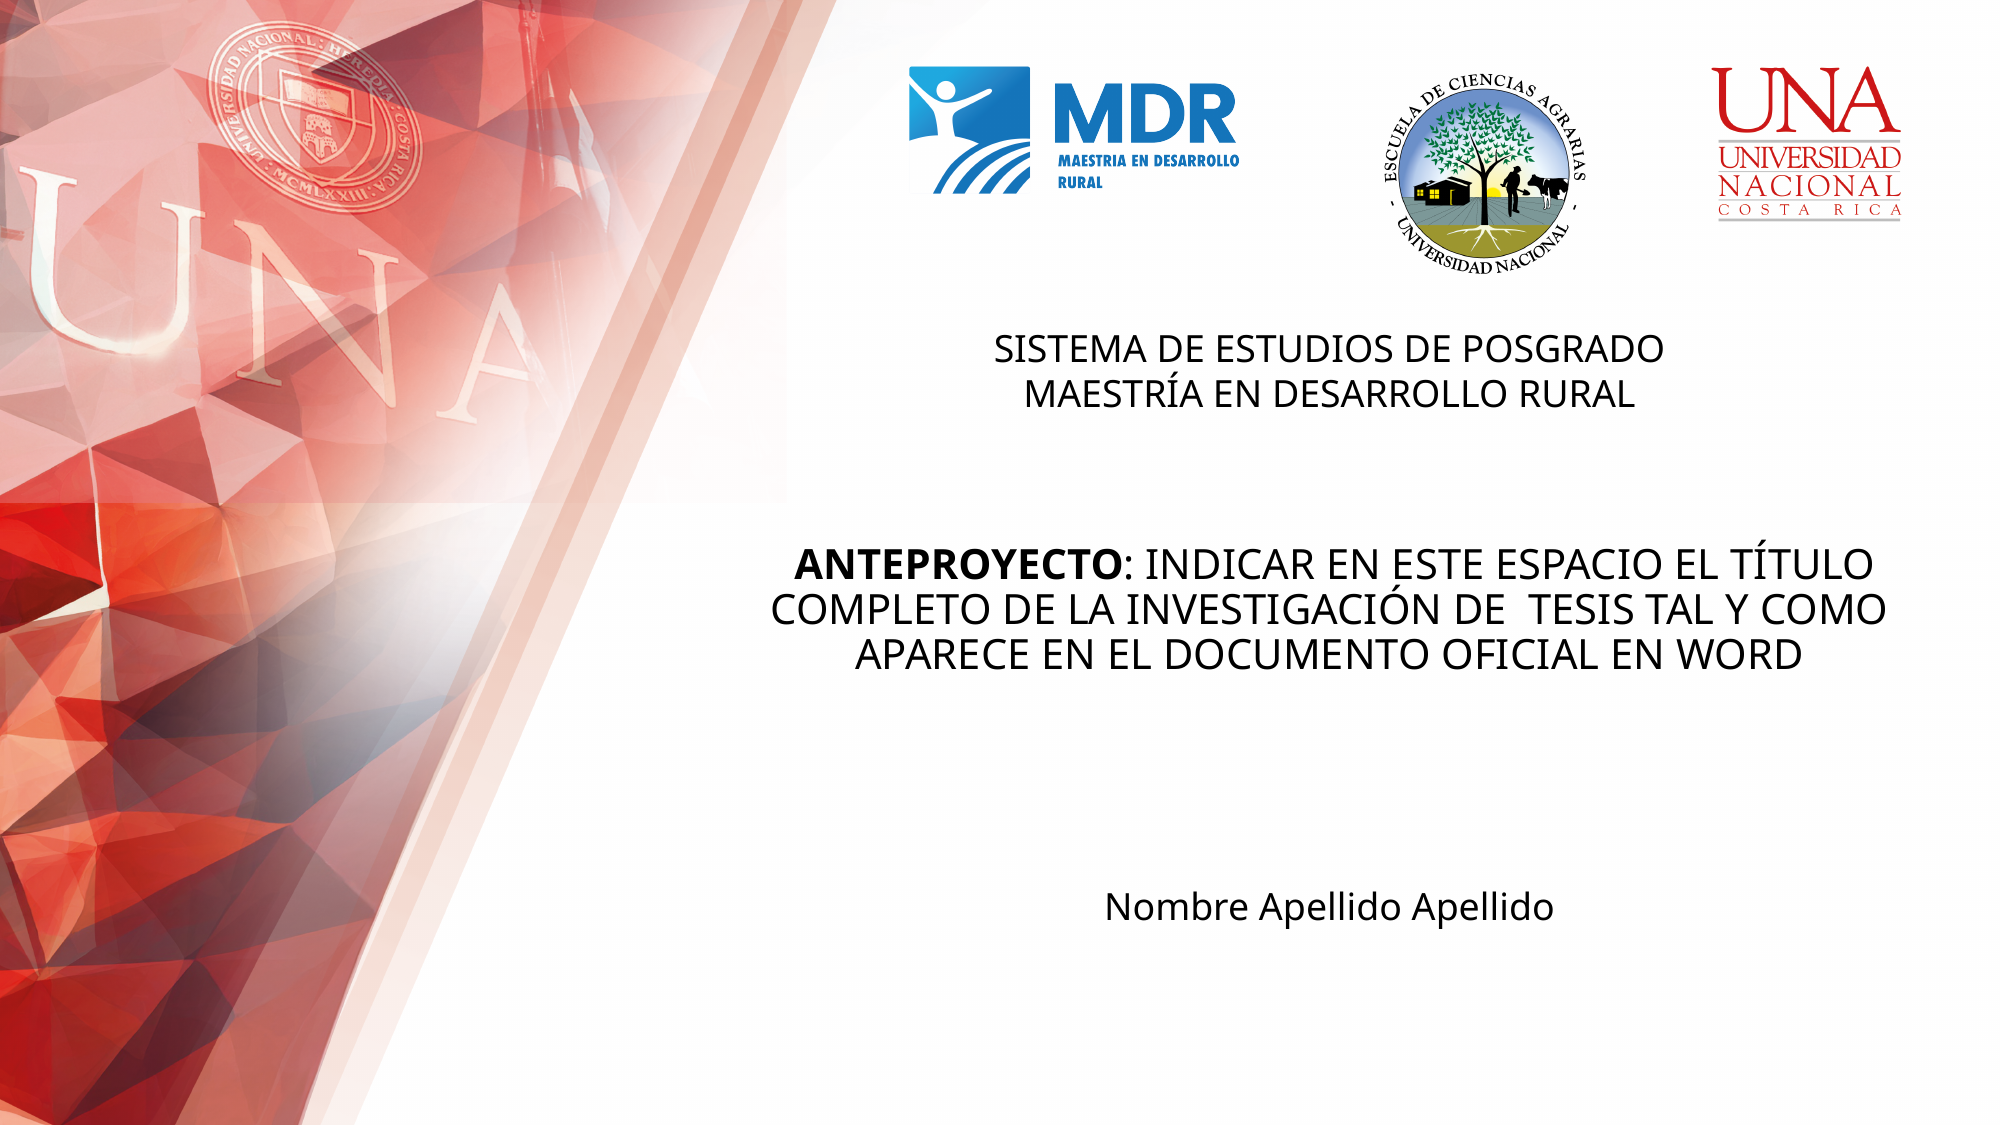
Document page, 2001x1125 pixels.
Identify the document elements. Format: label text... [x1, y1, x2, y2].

picture [0, 0, 2001, 1125]
subtitle Nombre Apellido Apellido [703, 880, 1956, 966]
text_box SISTEMA DE ESTUDIOS DE POSGRADO MAESTRÍA EN DESARROLLO RURAL [829, 317, 1830, 423]
title ANTEPROYECTO: INDICAR EN ESTE ESPACIO EL TÍTULO COMPLETO DE LA INVESTIGACIÓN DE TESIS TAL Y COMO APARECE EN EL DOCUMENTO OFICIAL EN WORD [703, 536, 1956, 690]
